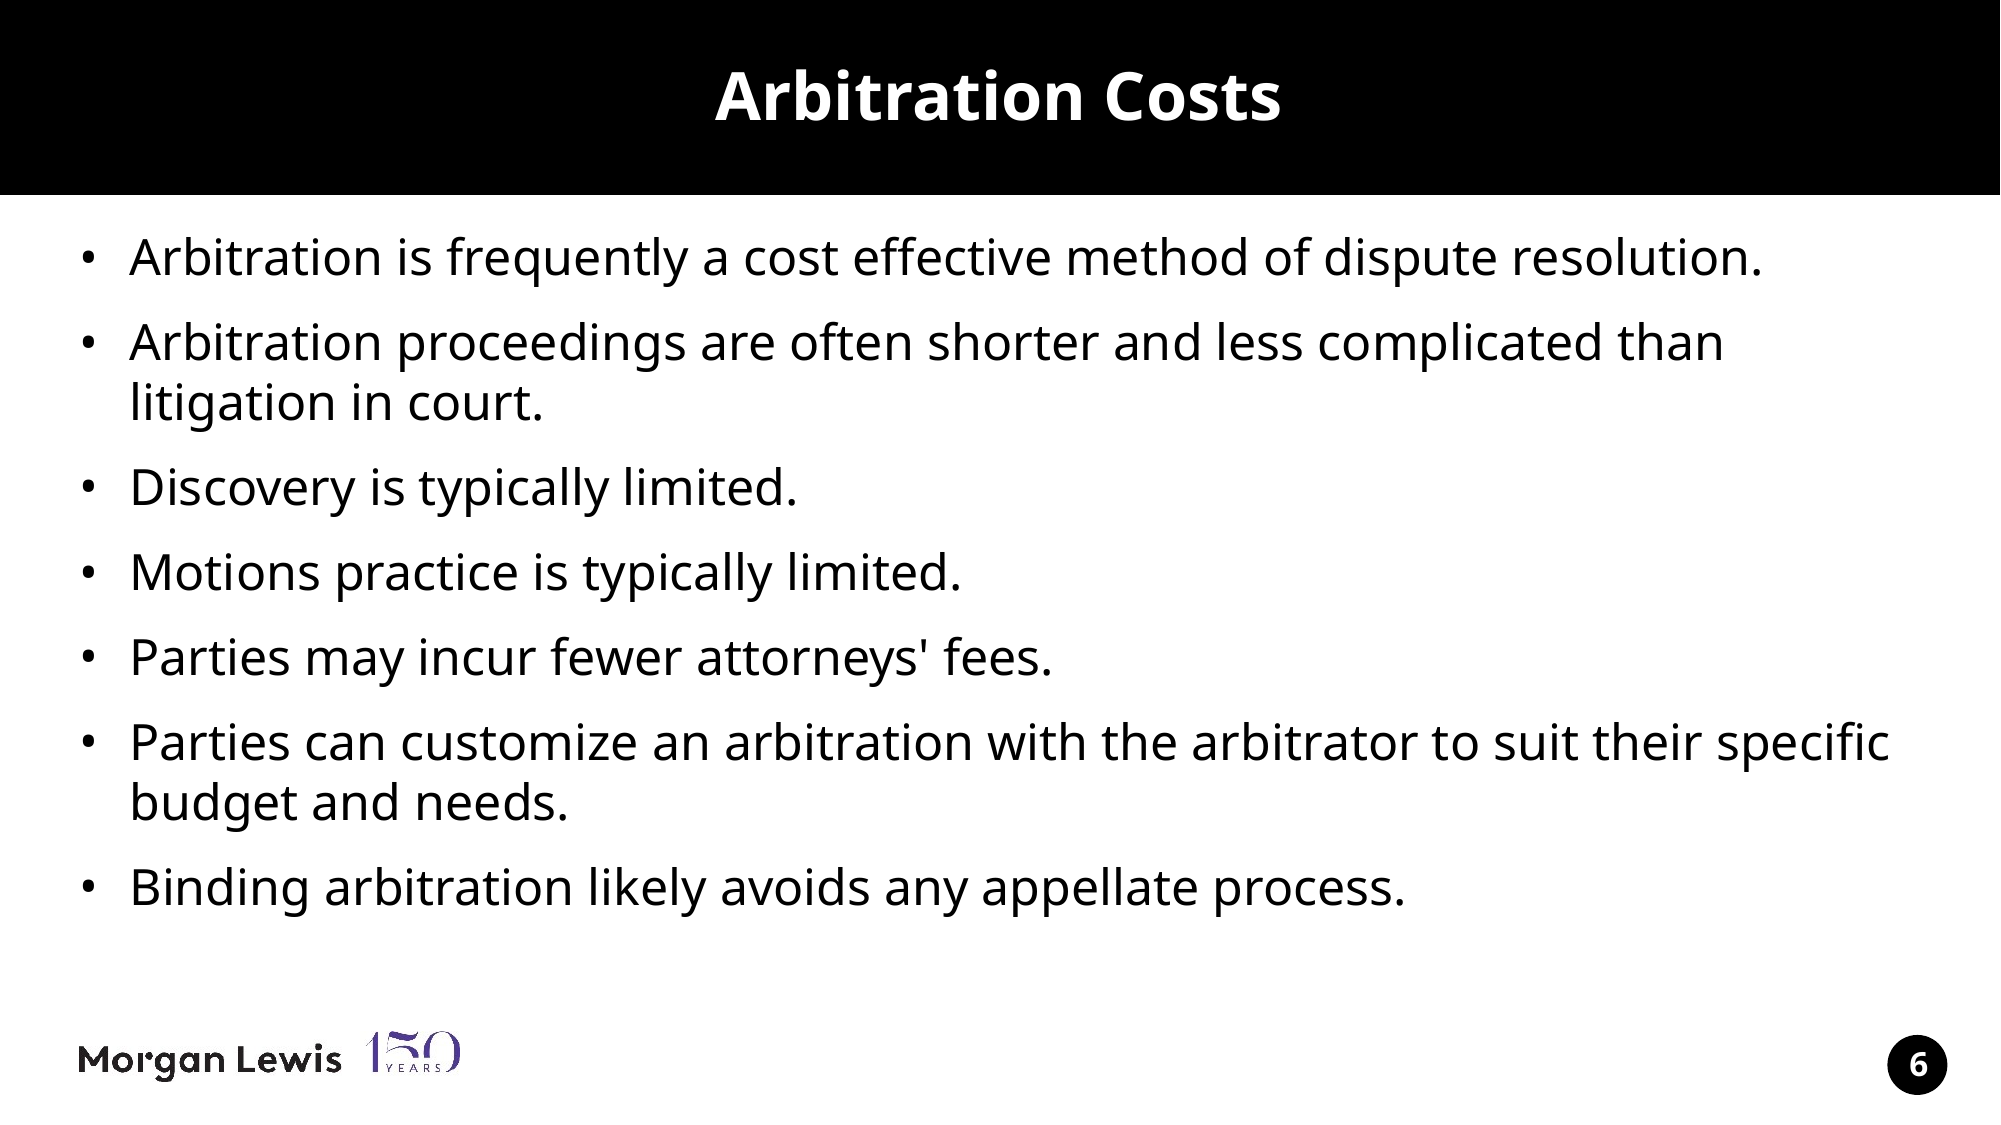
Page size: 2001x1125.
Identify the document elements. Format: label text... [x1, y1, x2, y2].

list Arbitration is frequently a cost effective method of dispute resolution. Arbitration proceedings are often shorter and less complicated than litigation in court. Discovery is typically limited. Motions practice is typically limited. Parties may incur fewer attorneys' fees. Parties can customize an arbitration with the arbitrator to suit their specific budget and needs. Binding arbitration likely avoids any appellate process. [79, 225, 1920, 976]
picture [79, 1031, 460, 1082]
slide_number 6 [1886, 1035, 1951, 1095]
title Arbitration Costs [80, 15, 1920, 180]
